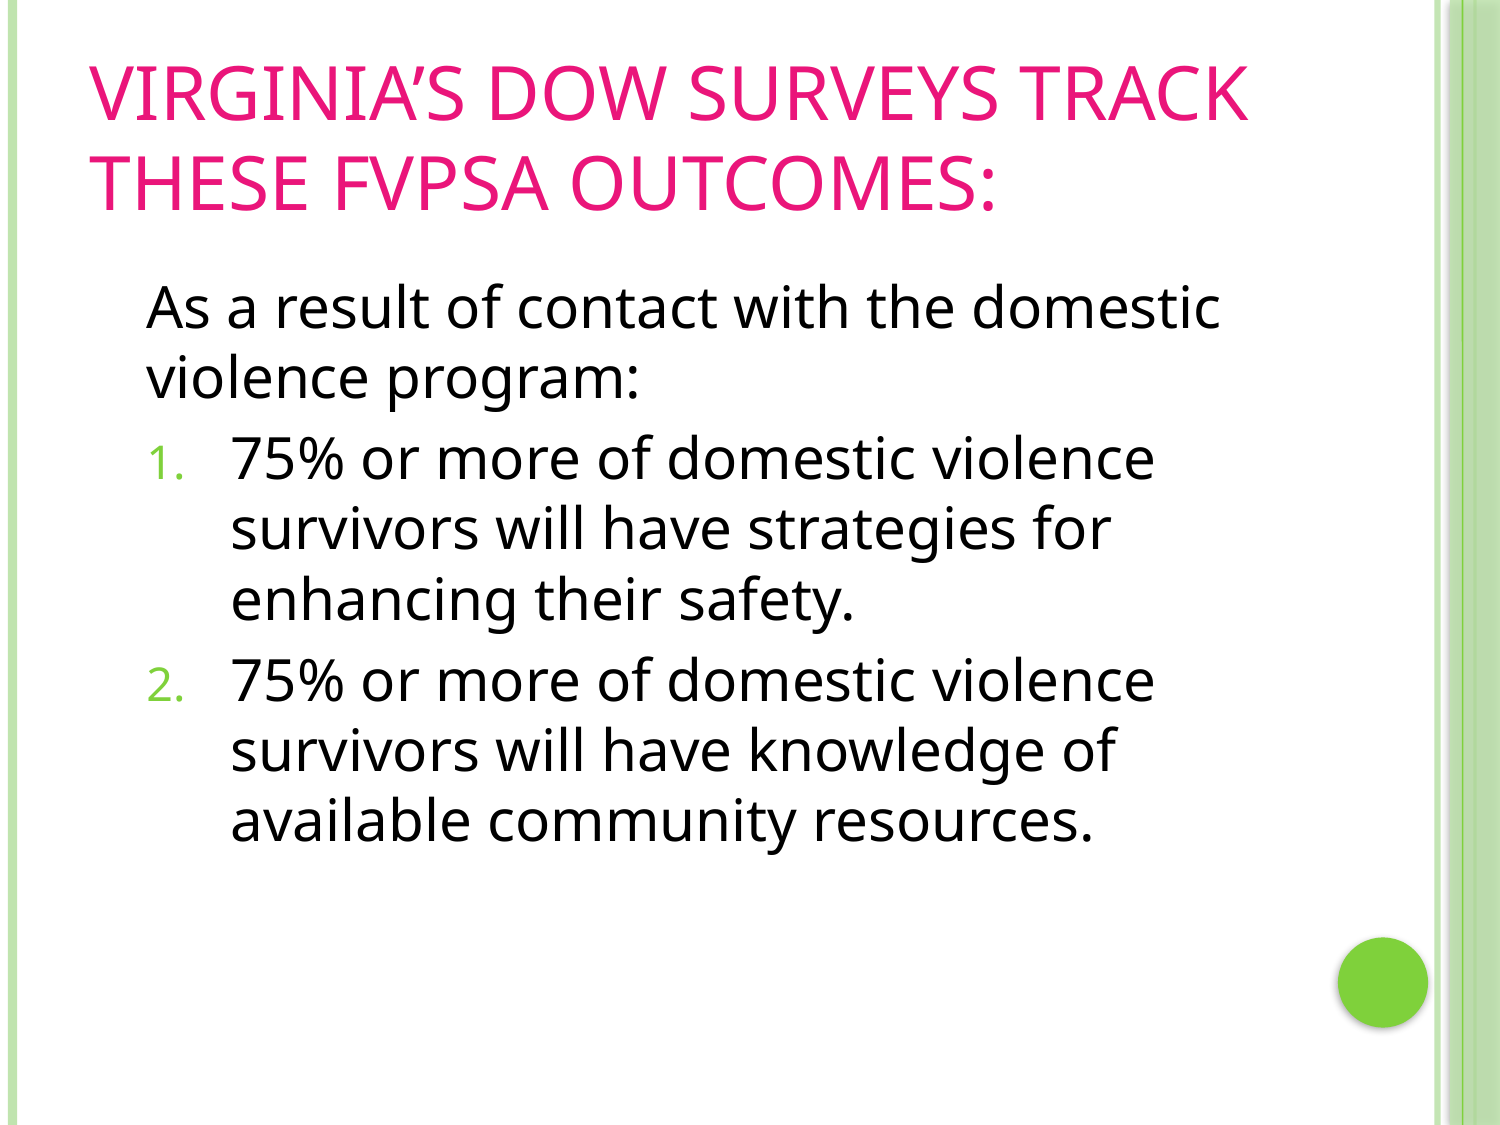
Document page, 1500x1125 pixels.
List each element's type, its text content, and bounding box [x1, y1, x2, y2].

title Virginia’s DOW surveys track these FVPSA outcomes: [75, 45, 1300, 233]
list As a result of contact with the domestic violence program: 75% or more of domestic violence survivors will have strategies for enhancing their safety. 75% or more of domestic violence survivors will have knowledge of available community resources. [74, 262, 1301, 1063]
